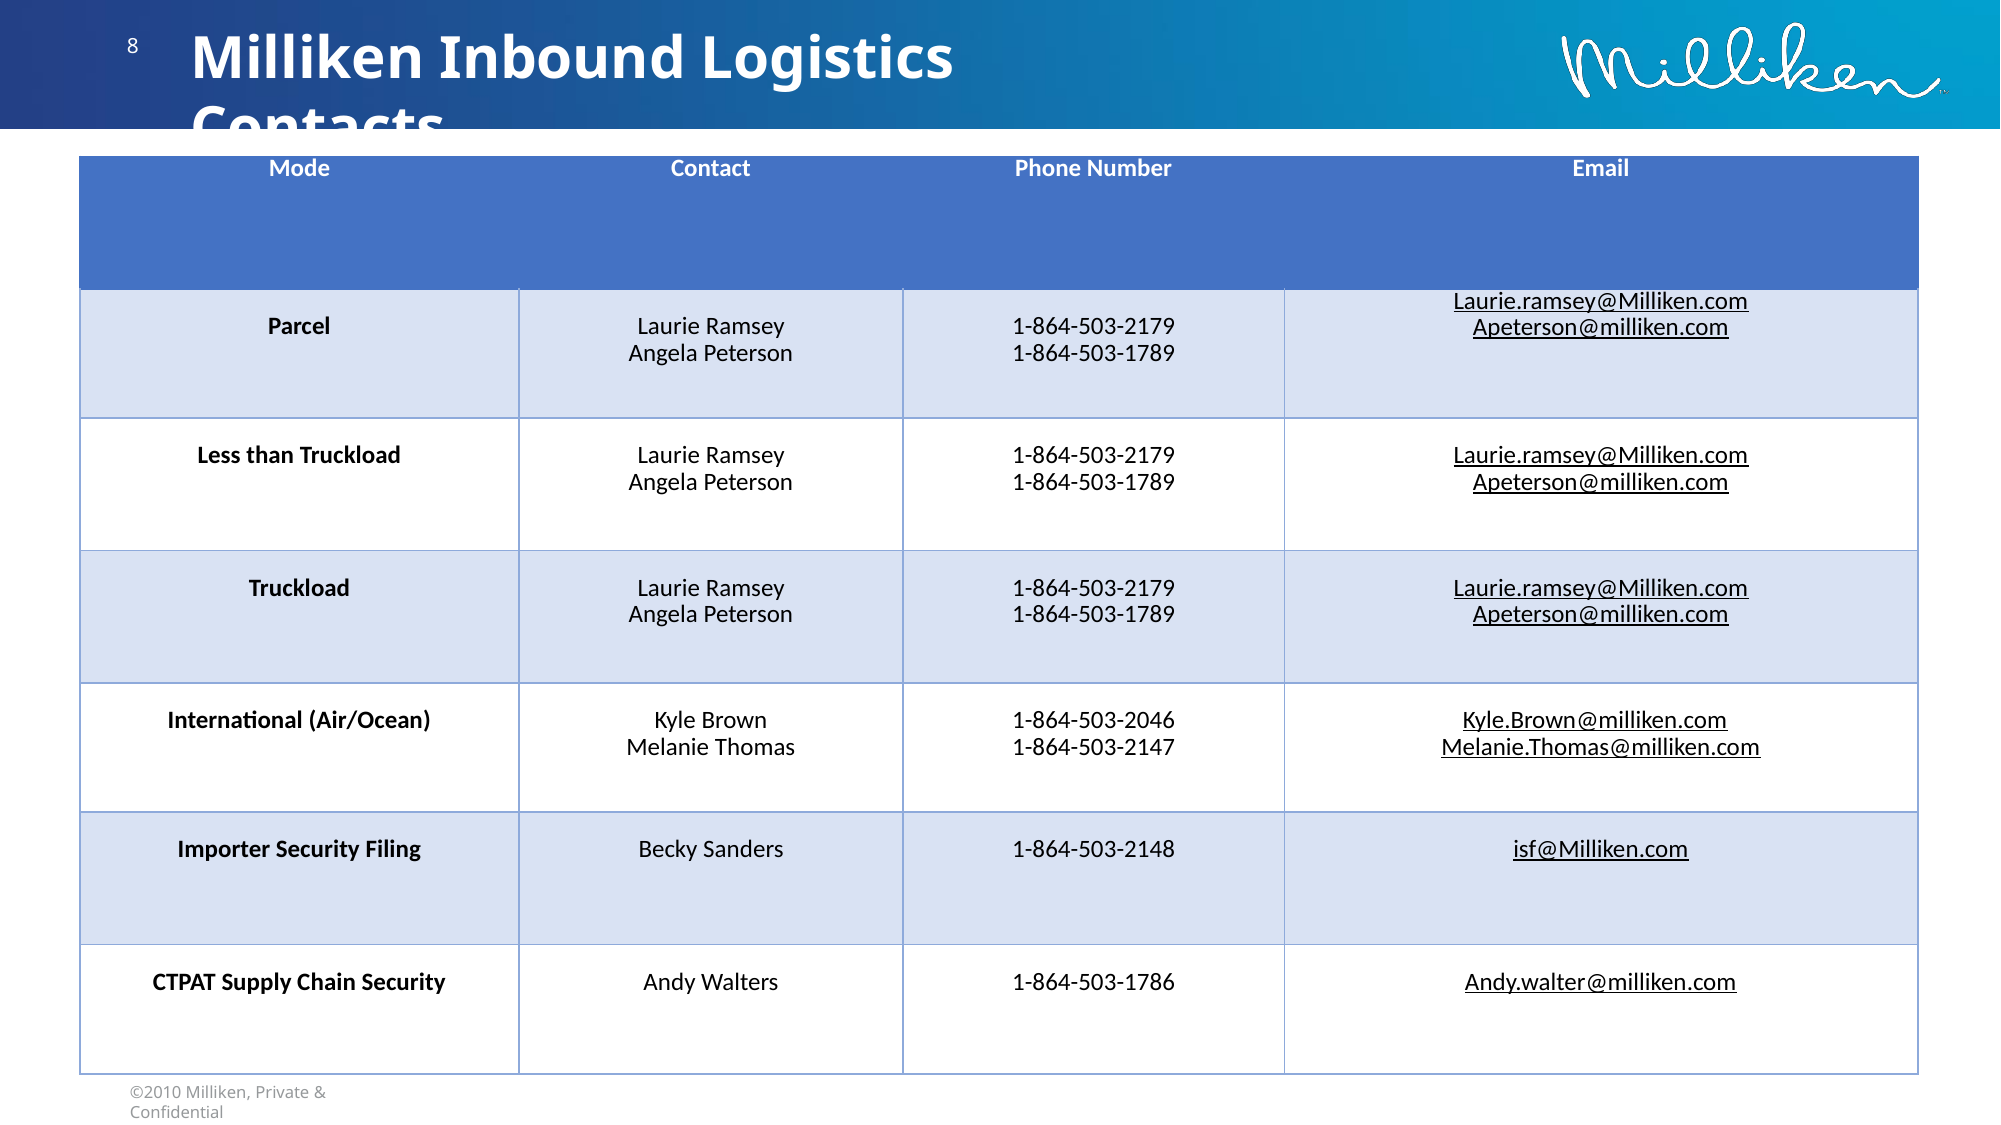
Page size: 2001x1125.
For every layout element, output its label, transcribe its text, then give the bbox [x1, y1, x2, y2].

table_cell Less than Truckload [81, 419, 518, 550]
table_cell Andy Walters [520, 945, 902, 1073]
table_cell International (Air/Ocean) [81, 684, 518, 811]
table_cell 1-864-503-2046 1-864-503-2147 [904, 684, 1284, 811]
table_cell 1-864-503-2179 1-864-503-1789 [904, 290, 1284, 417]
table_header Mode [81, 157, 519, 288]
table_header Contact [519, 157, 903, 288]
table_cell Kyle.Brown@milliken.com Melanie.Thomas@milliken.com [1285, 684, 1917, 811]
table_header Email [1284, 157, 1917, 288]
table_cell isf@Milliken.com [1285, 813, 1917, 944]
table_cell Laurie.ramsey@Milliken.com Apeterson@milliken.com [1285, 290, 1917, 417]
picture [0, 0, 1173, 129]
table_cell CTPAT Supply Chain Security [81, 945, 518, 1073]
table_cell Becky Sanders [520, 813, 902, 944]
title Milliken Inbound Logistics Contacts [188, 17, 1142, 156]
table_cell Laurie.ramsey@Milliken.com Apeterson@milliken.com [1285, 551, 1917, 682]
table_cell Parcel [81, 290, 518, 417]
table_cell 1-864-503-2179 1-864-503-1789 [904, 551, 1284, 682]
table_cell 1-864-503-1786 [904, 945, 1284, 1073]
table_header Phone Number [903, 157, 1284, 288]
table_cell Laurie Ramsey Angela Peterson [520, 419, 902, 550]
picture [1562, 23, 1939, 97]
text_box 8 [124, 30, 140, 58]
table_cell 1-864-503-2148 [904, 813, 1284, 944]
table_cell Laurie Ramsey Angela Peterson [520, 290, 902, 417]
table_cell Truckload [81, 551, 518, 682]
table_cell 1-864-503-2179 1-864-503-1789 [904, 419, 1284, 550]
table_cell Kyle Brown Melanie Thomas [520, 684, 902, 811]
text_box ©2010 Milliken, Private & Confidential [127, 1080, 417, 1123]
table_cell Importer Security Filing [81, 813, 518, 944]
table_cell Laurie.ramsey@Milliken.com Apeterson@milliken.com [1285, 419, 1917, 550]
table_cell Andy.walter@milliken.com [1285, 945, 1917, 1073]
table_cell Laurie Ramsey Angela Peterson [520, 551, 902, 682]
